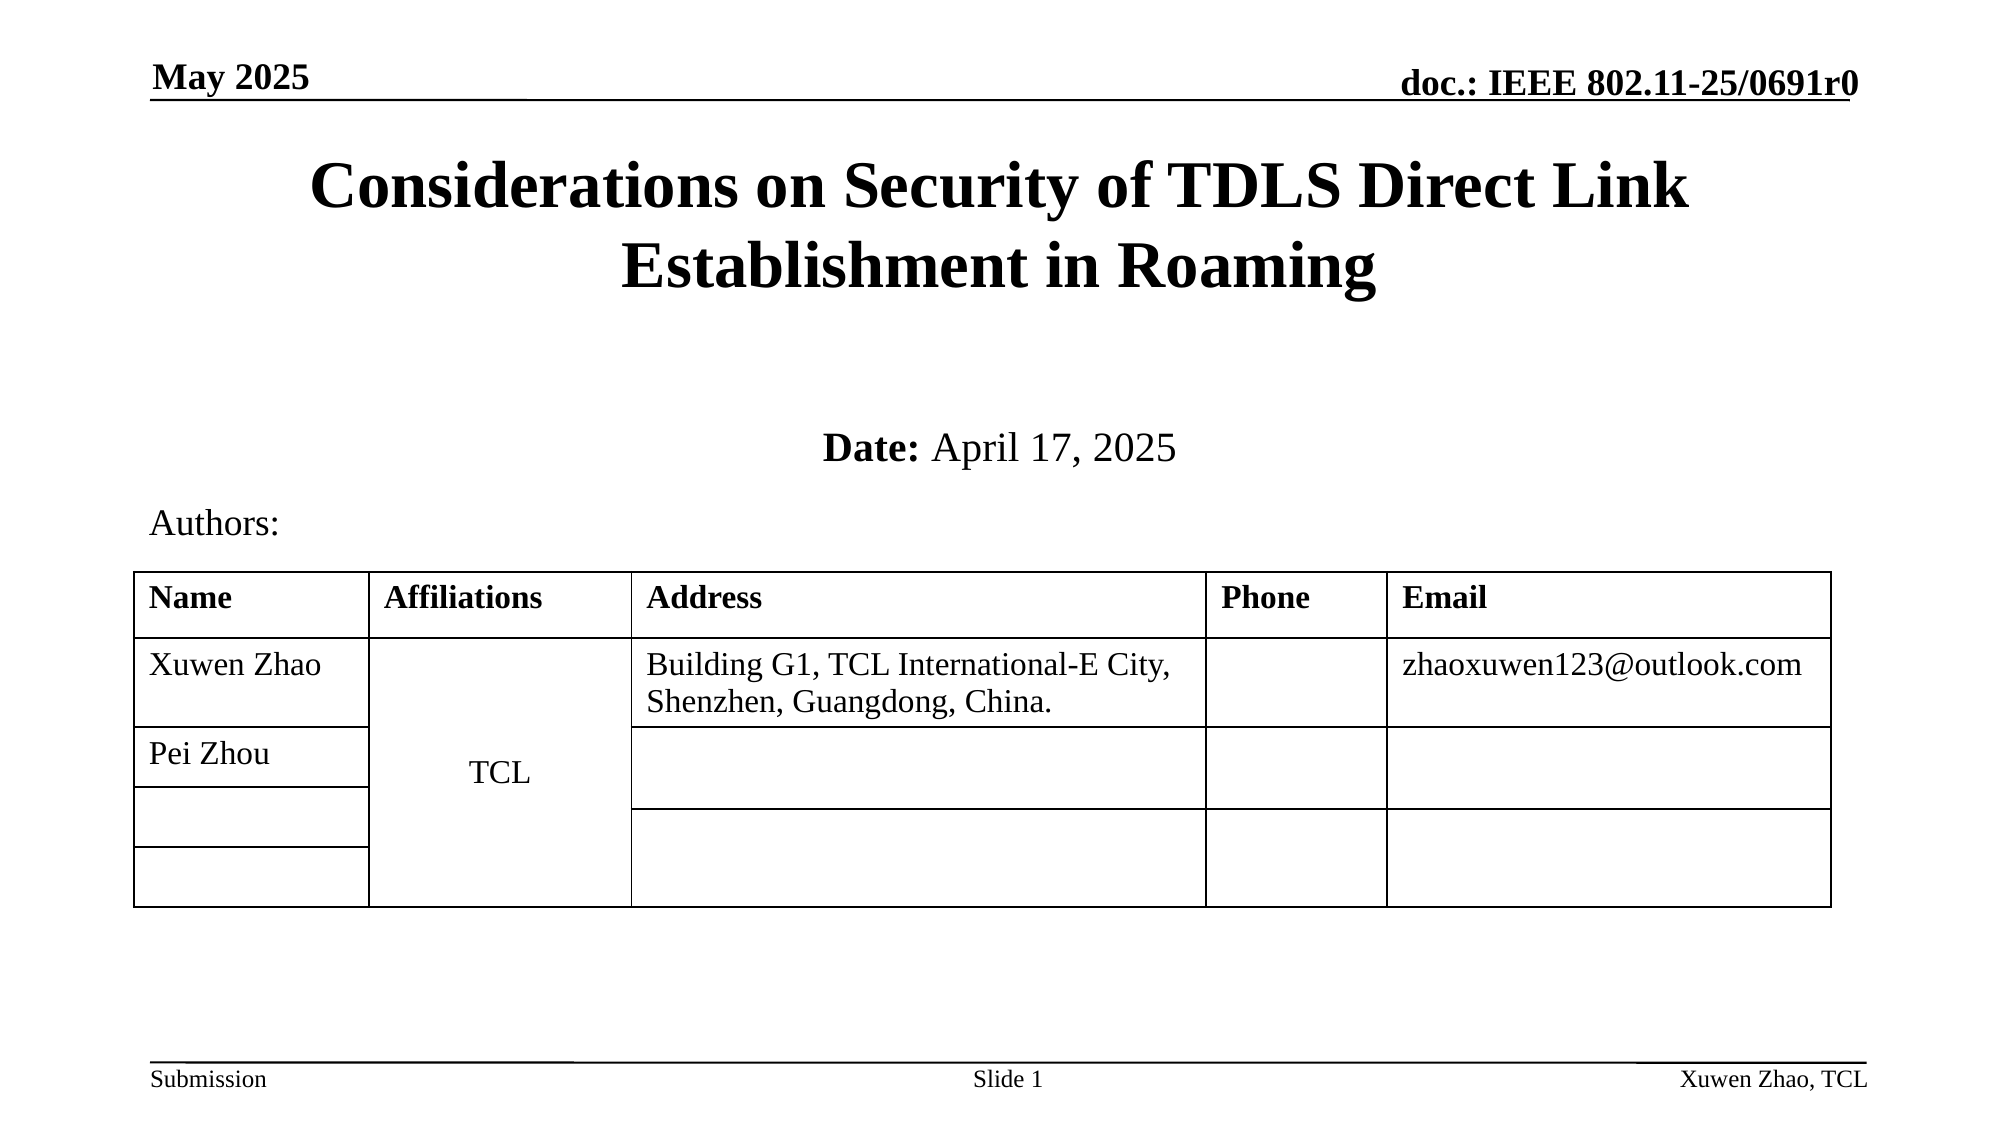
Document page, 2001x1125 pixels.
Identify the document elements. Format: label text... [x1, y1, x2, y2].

subtitle Date: April 17, 2025 [299, 411, 1701, 491]
table_header Name [135, 573, 368, 637]
slide_number Slide 1 [950, 1061, 1067, 1123]
table_cell [135, 788, 368, 846]
table_cell [1207, 810, 1386, 906]
table_cell [1388, 810, 1830, 906]
table_cell zhaoxuwen123@outlook.com [1388, 639, 1830, 726]
table_cell [632, 728, 1205, 808]
table_cell Building G1, TCL International-E City, Shenzhen, Guangdong, China. [632, 639, 1205, 726]
table_cell [1207, 639, 1386, 726]
table_cell Xuwen Zhao [135, 639, 368, 726]
table_header Affiliations [370, 573, 631, 637]
table_cell TCL [370, 639, 631, 906]
title Considerations on Security of TDLS Direct Link Establishment in Roaming [149, 99, 1851, 342]
table_cell [1388, 728, 1830, 808]
table_header Email [1388, 573, 1830, 637]
text_box Authors: [133, 490, 372, 554]
table_header Phone [1207, 573, 1386, 637]
table_header Address [632, 573, 1205, 637]
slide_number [152, 51, 563, 97]
table_cell [632, 810, 1205, 906]
table_cell [1207, 728, 1386, 808]
table_cell [135, 848, 368, 906]
table_cell Pei Zhou [135, 728, 368, 786]
footer Xuwen Zhao, TCL [1171, 1061, 1869, 1093]
